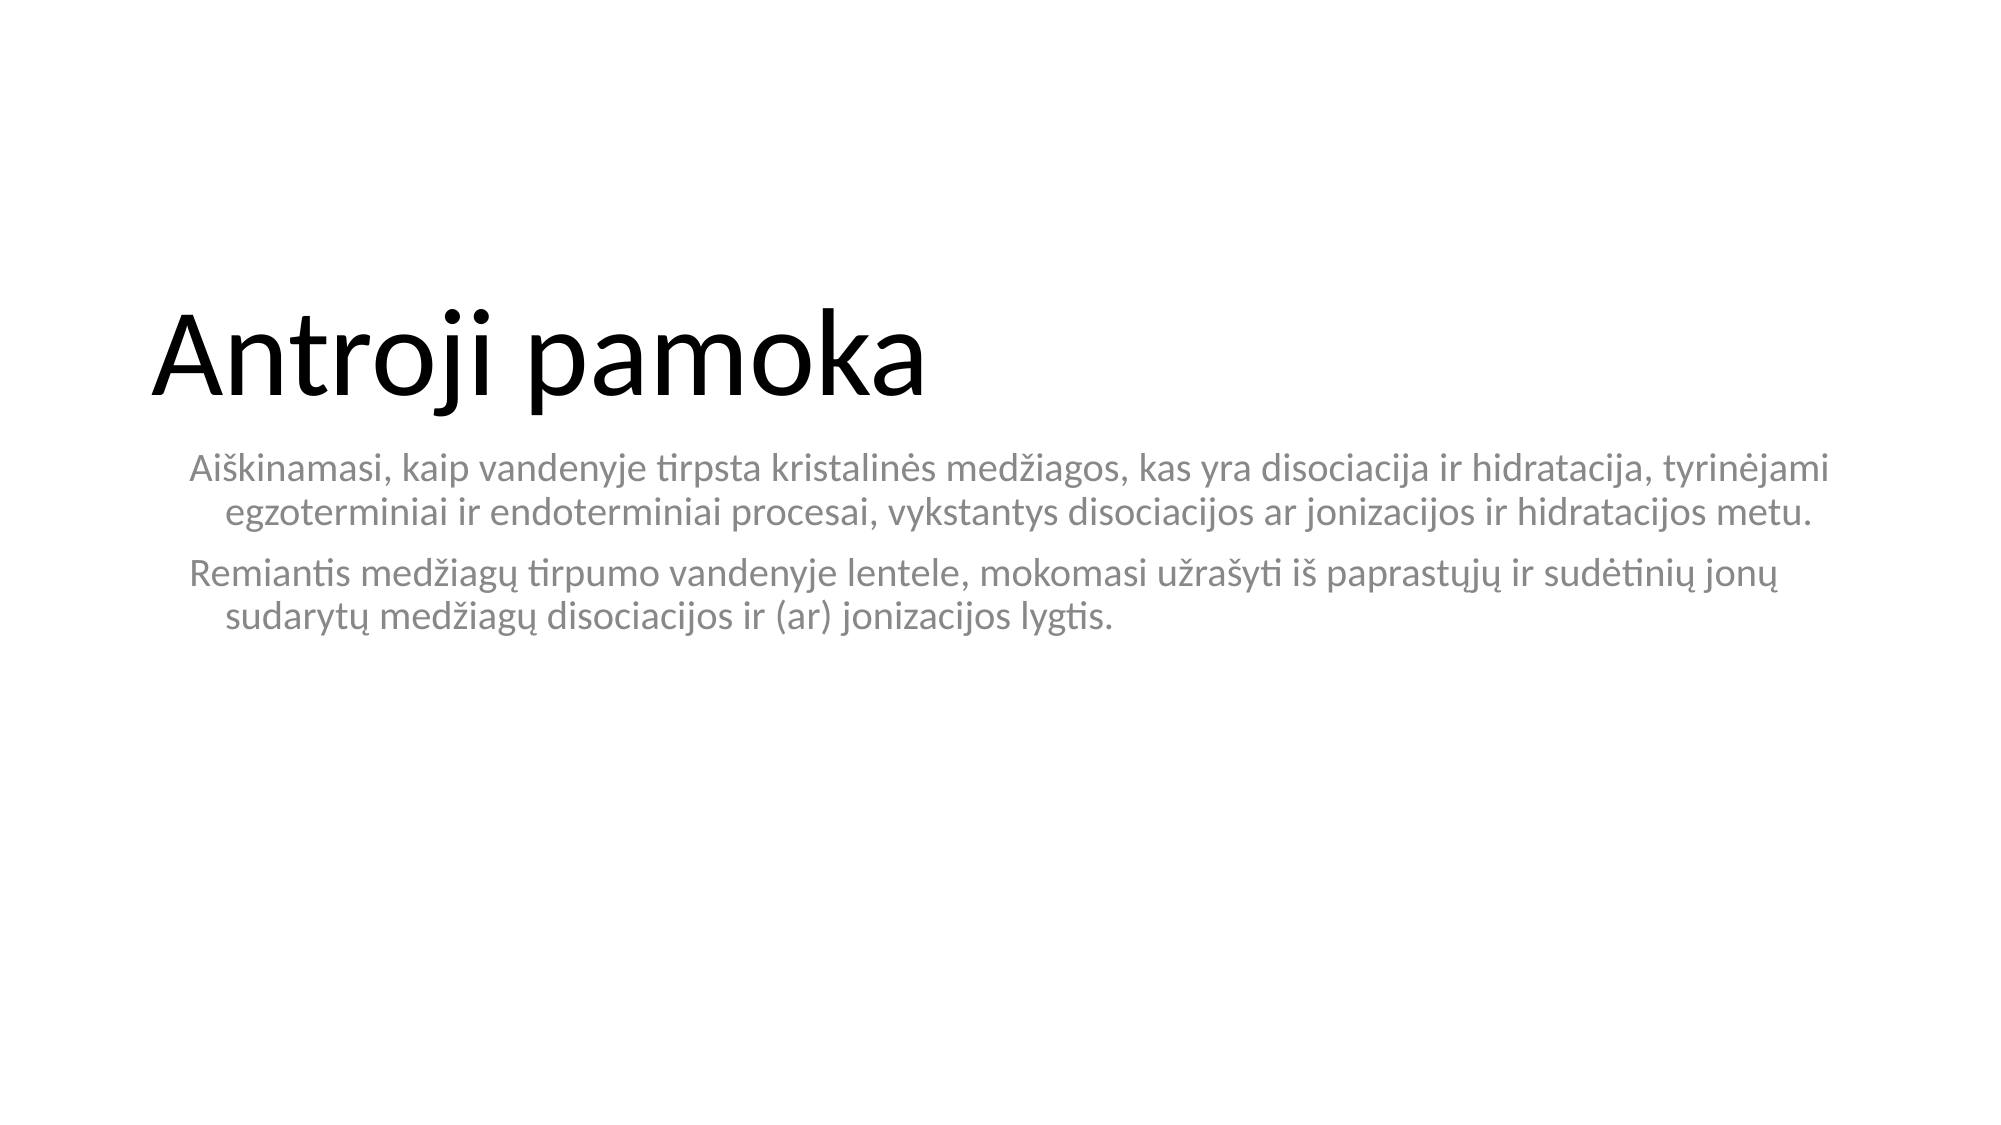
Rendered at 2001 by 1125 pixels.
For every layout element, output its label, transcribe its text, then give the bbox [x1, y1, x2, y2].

title Antroji pamoka [136, 280, 1862, 506]
list Aiškinamasi, kaip vandenyje tirpsta kristalinės medžiagos, kas yra disociacija ir hidratacija, tyrinėjami egzoterminiai ir endoterminiai procesai, vykstantys disociacijos ar jonizacijos ir hidratacijos metu. Remiantis medžiagų tirpumo vandenyje lentele, mokomasi užrašyti iš paprastųjų ir sudėtinių jonų sudarytų medžiagų disociacijos ir (ar) jonizacijos lygtis. [138, 439, 1864, 686]
